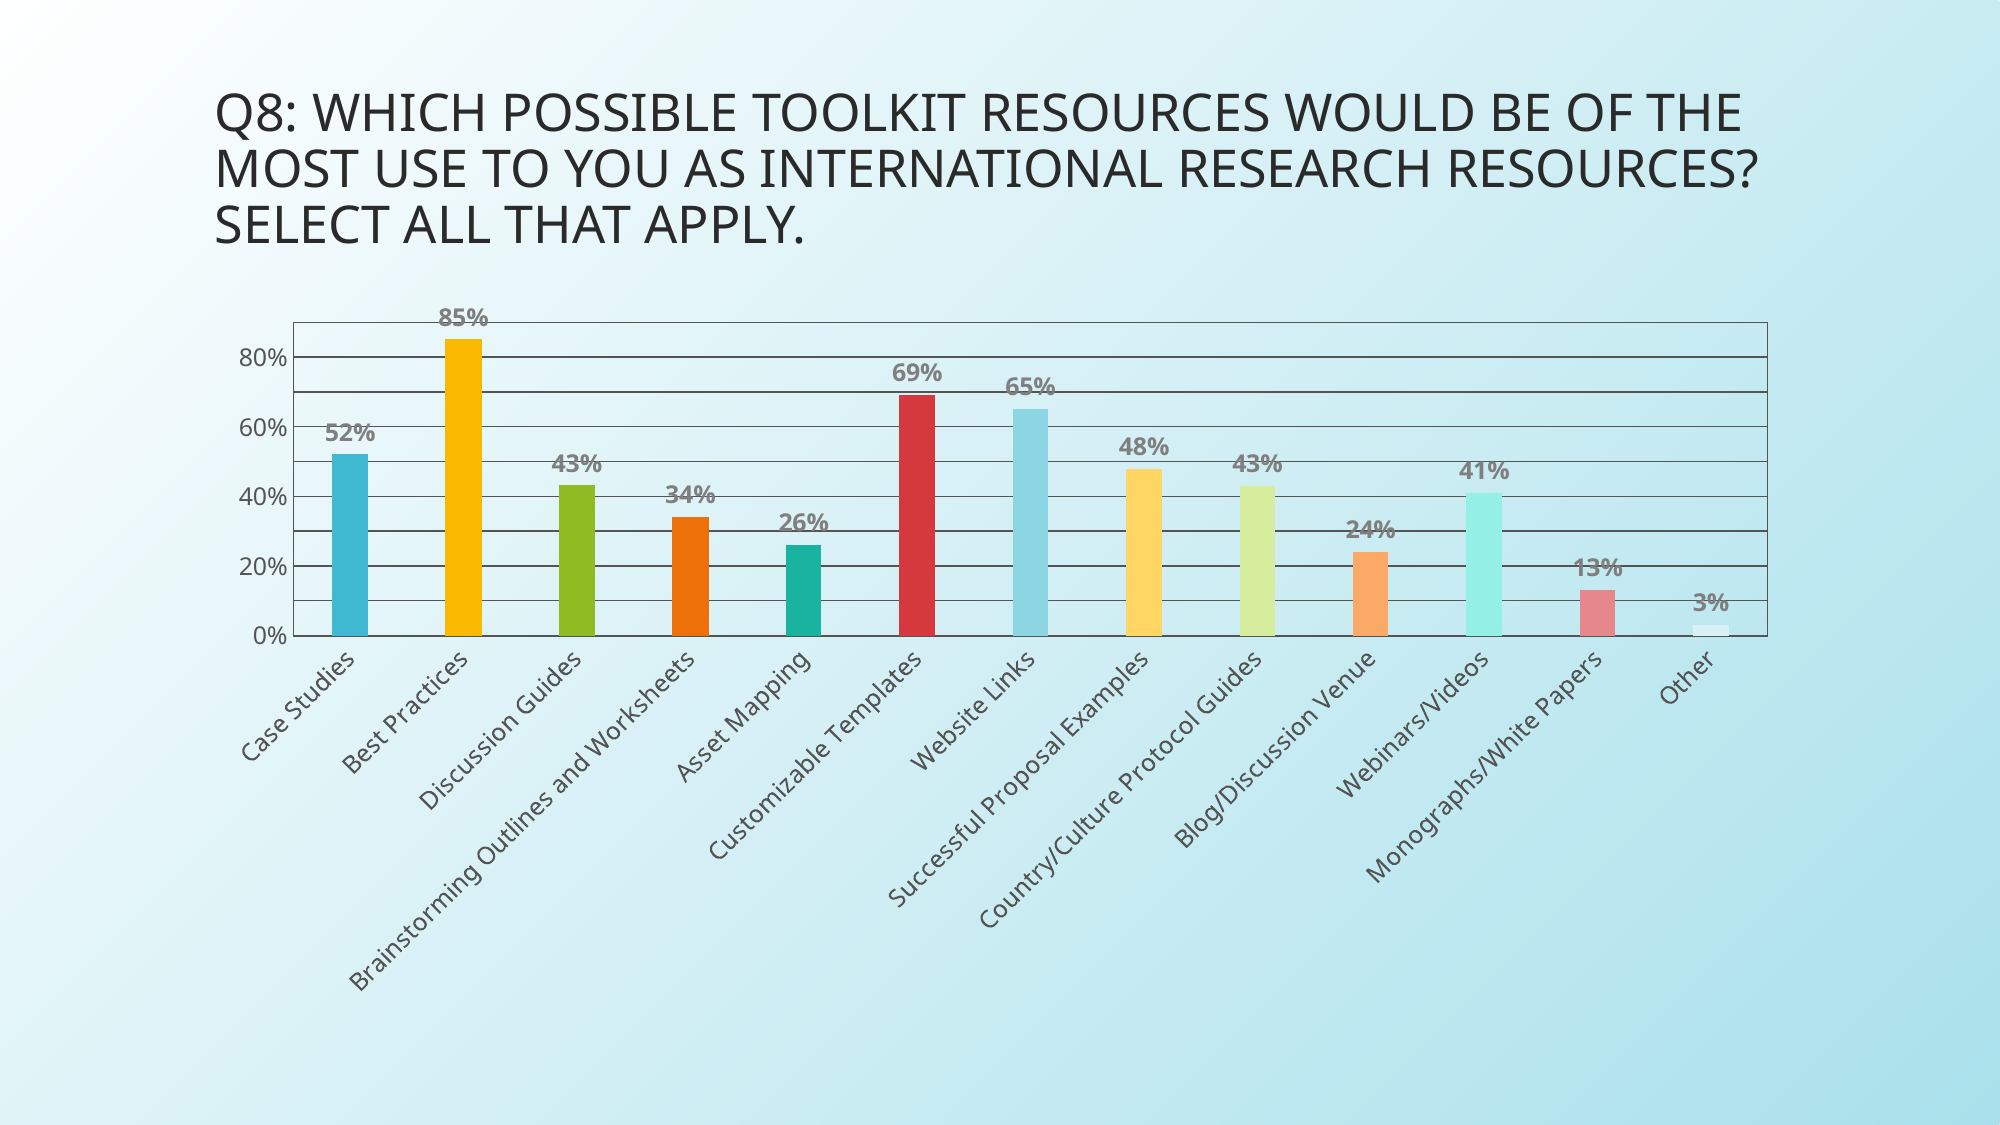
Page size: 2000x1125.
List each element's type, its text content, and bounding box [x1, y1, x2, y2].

title Q8: Which possible toolkit resources would be of the most use to you as international research resources? Select all that Apply. [199, 45, 1800, 263]
chart [199, 299, 1800, 1013]
